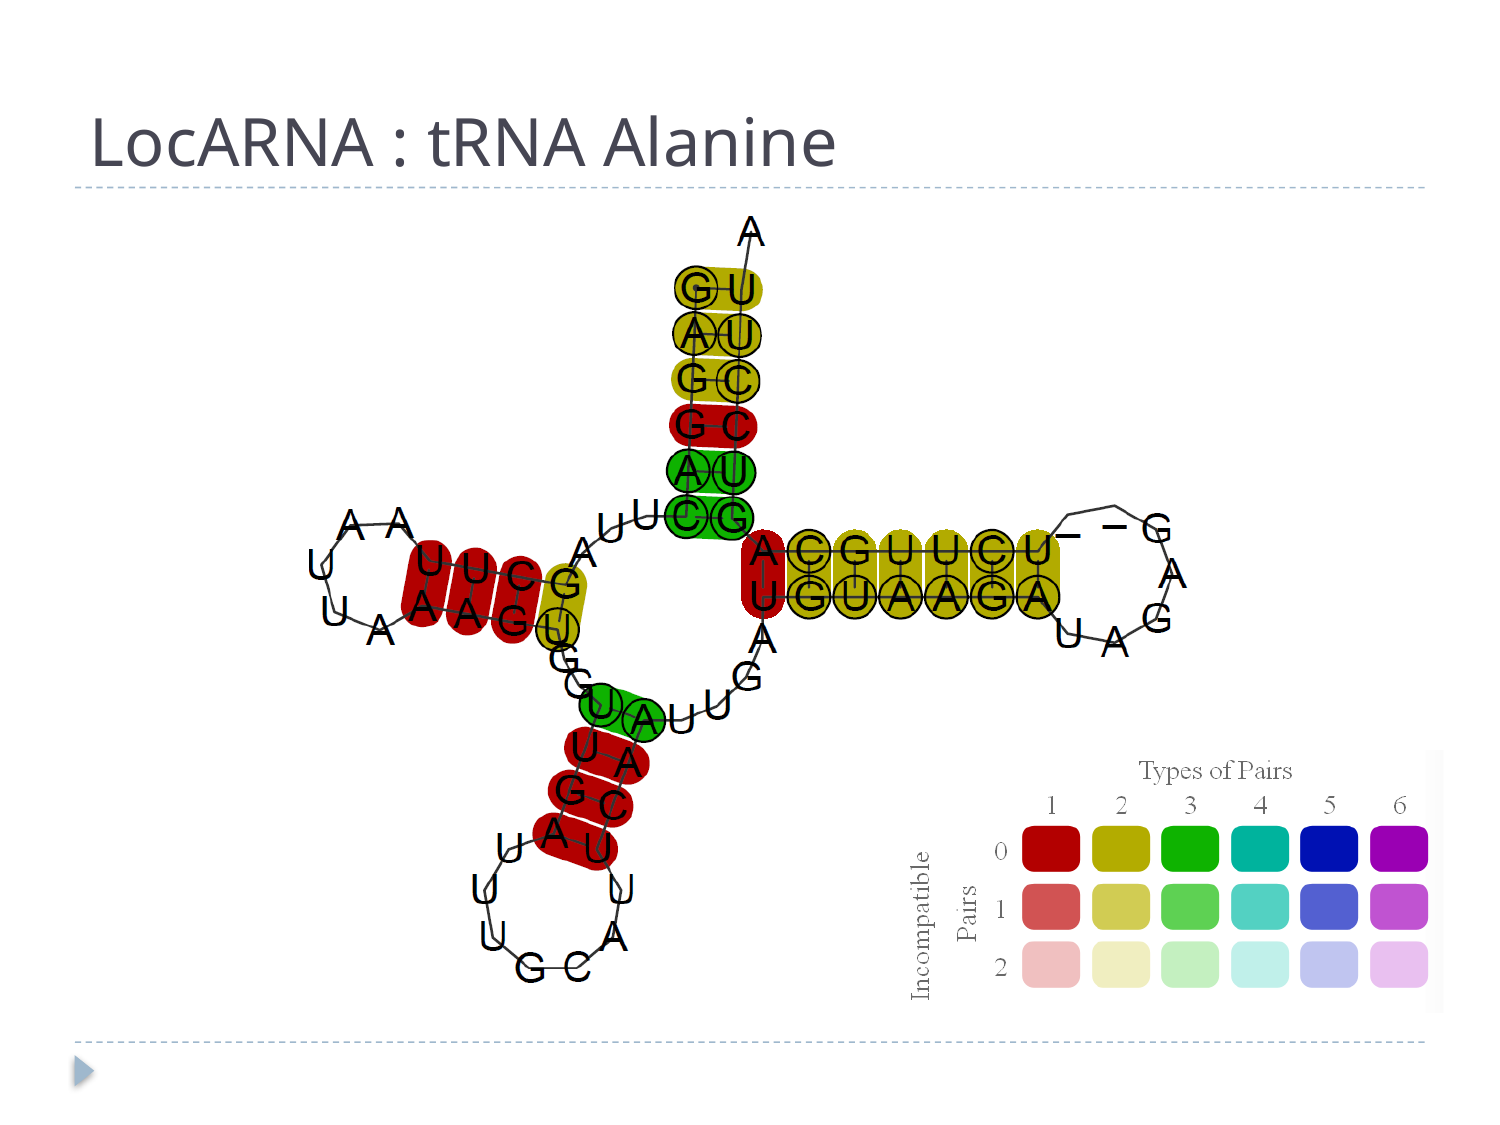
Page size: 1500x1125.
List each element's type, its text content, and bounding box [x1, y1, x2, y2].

title LocARNA : tRNA Alanine [75, 24, 1425, 188]
picture [887, 749, 1444, 1013]
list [309, 199, 1191, 1011]
